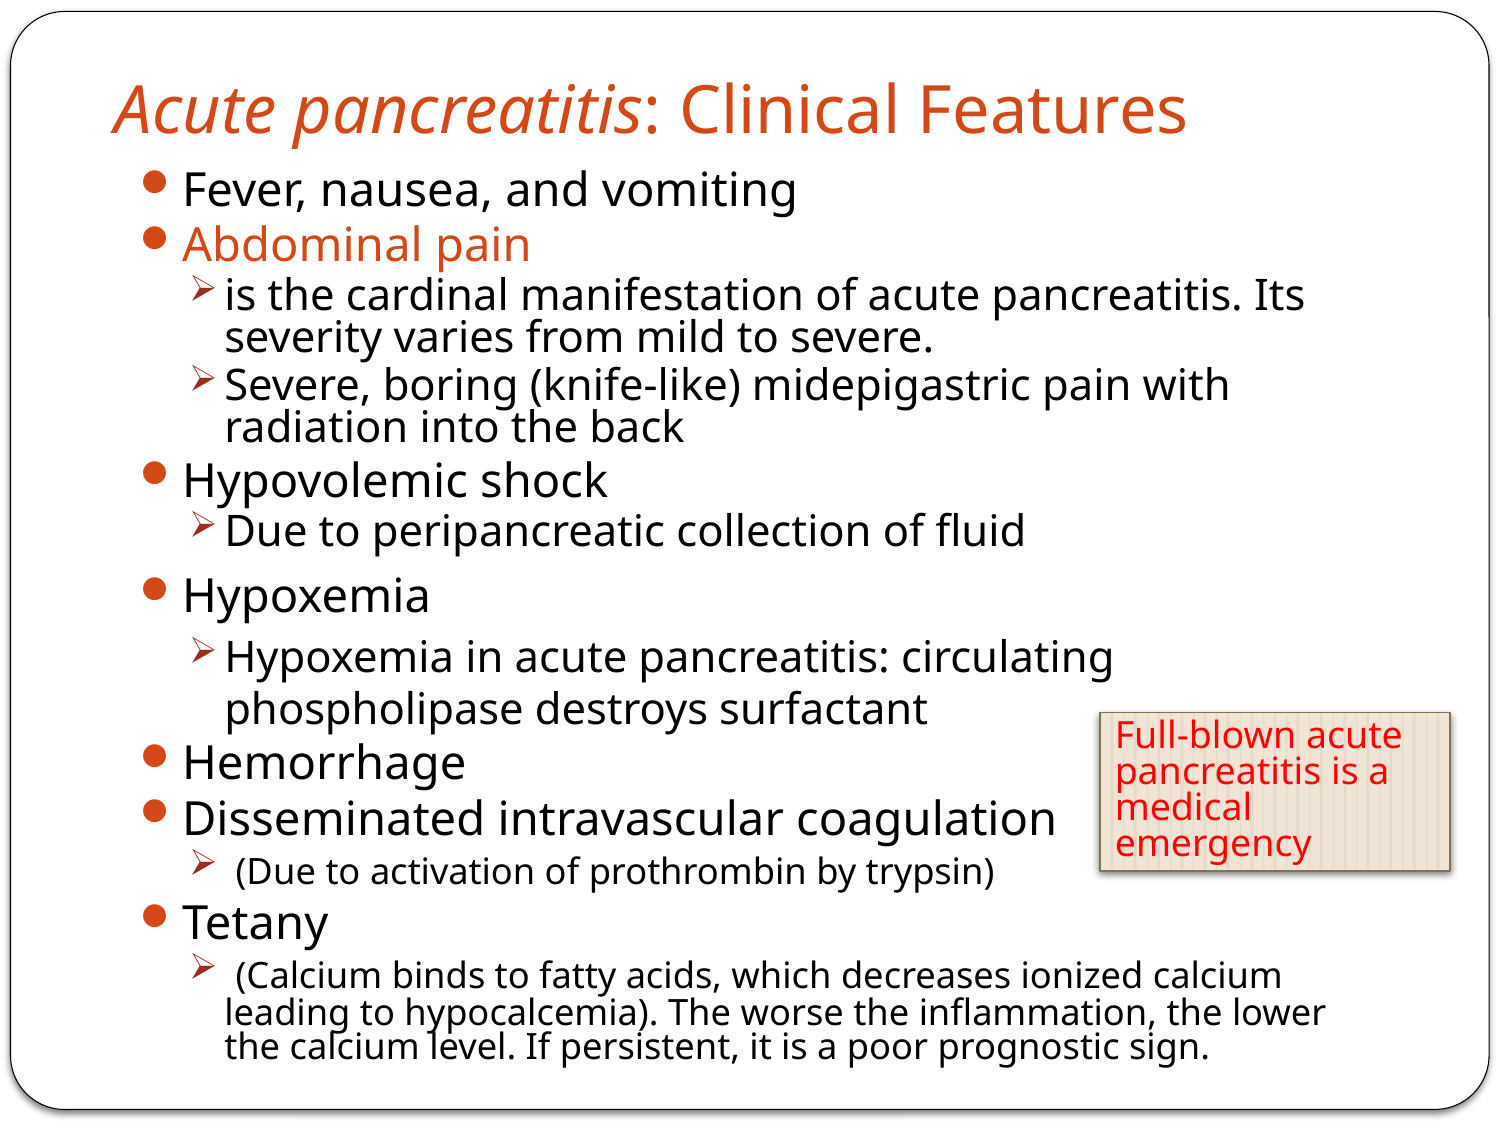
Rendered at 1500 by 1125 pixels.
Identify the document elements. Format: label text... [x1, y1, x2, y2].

list Fever, nausea, and vomiting Abdominal pain is the cardinal manifestation of acute pancreatitis. Its severity varies from mild to severe. Severe, boring (knife-like) midepigastric pain with radiation into the back Hypovolemic shock Due to peripancreatic collection of fluid Hypoxemia Hypoxemia in acute pancreatitis: circulating phospholipase destroys surfactant Hemorrhage Disseminated intravascular coagulation (Due to activation of prothrombin by trypsin) Tetany (Calcium binds to fatty acids, which decreases ionized calcium leading to hypocalcemia). The worse the inflammation, the lower the calcium level. If persistent, it is a poor prognostic sign. [125, 162, 1400, 1075]
text_box Full-blown acute pancreatitis is a medical emergency [1099, 712, 1451, 872]
title Acute pancreatitis: Clinical Features [99, 47, 1375, 163]
